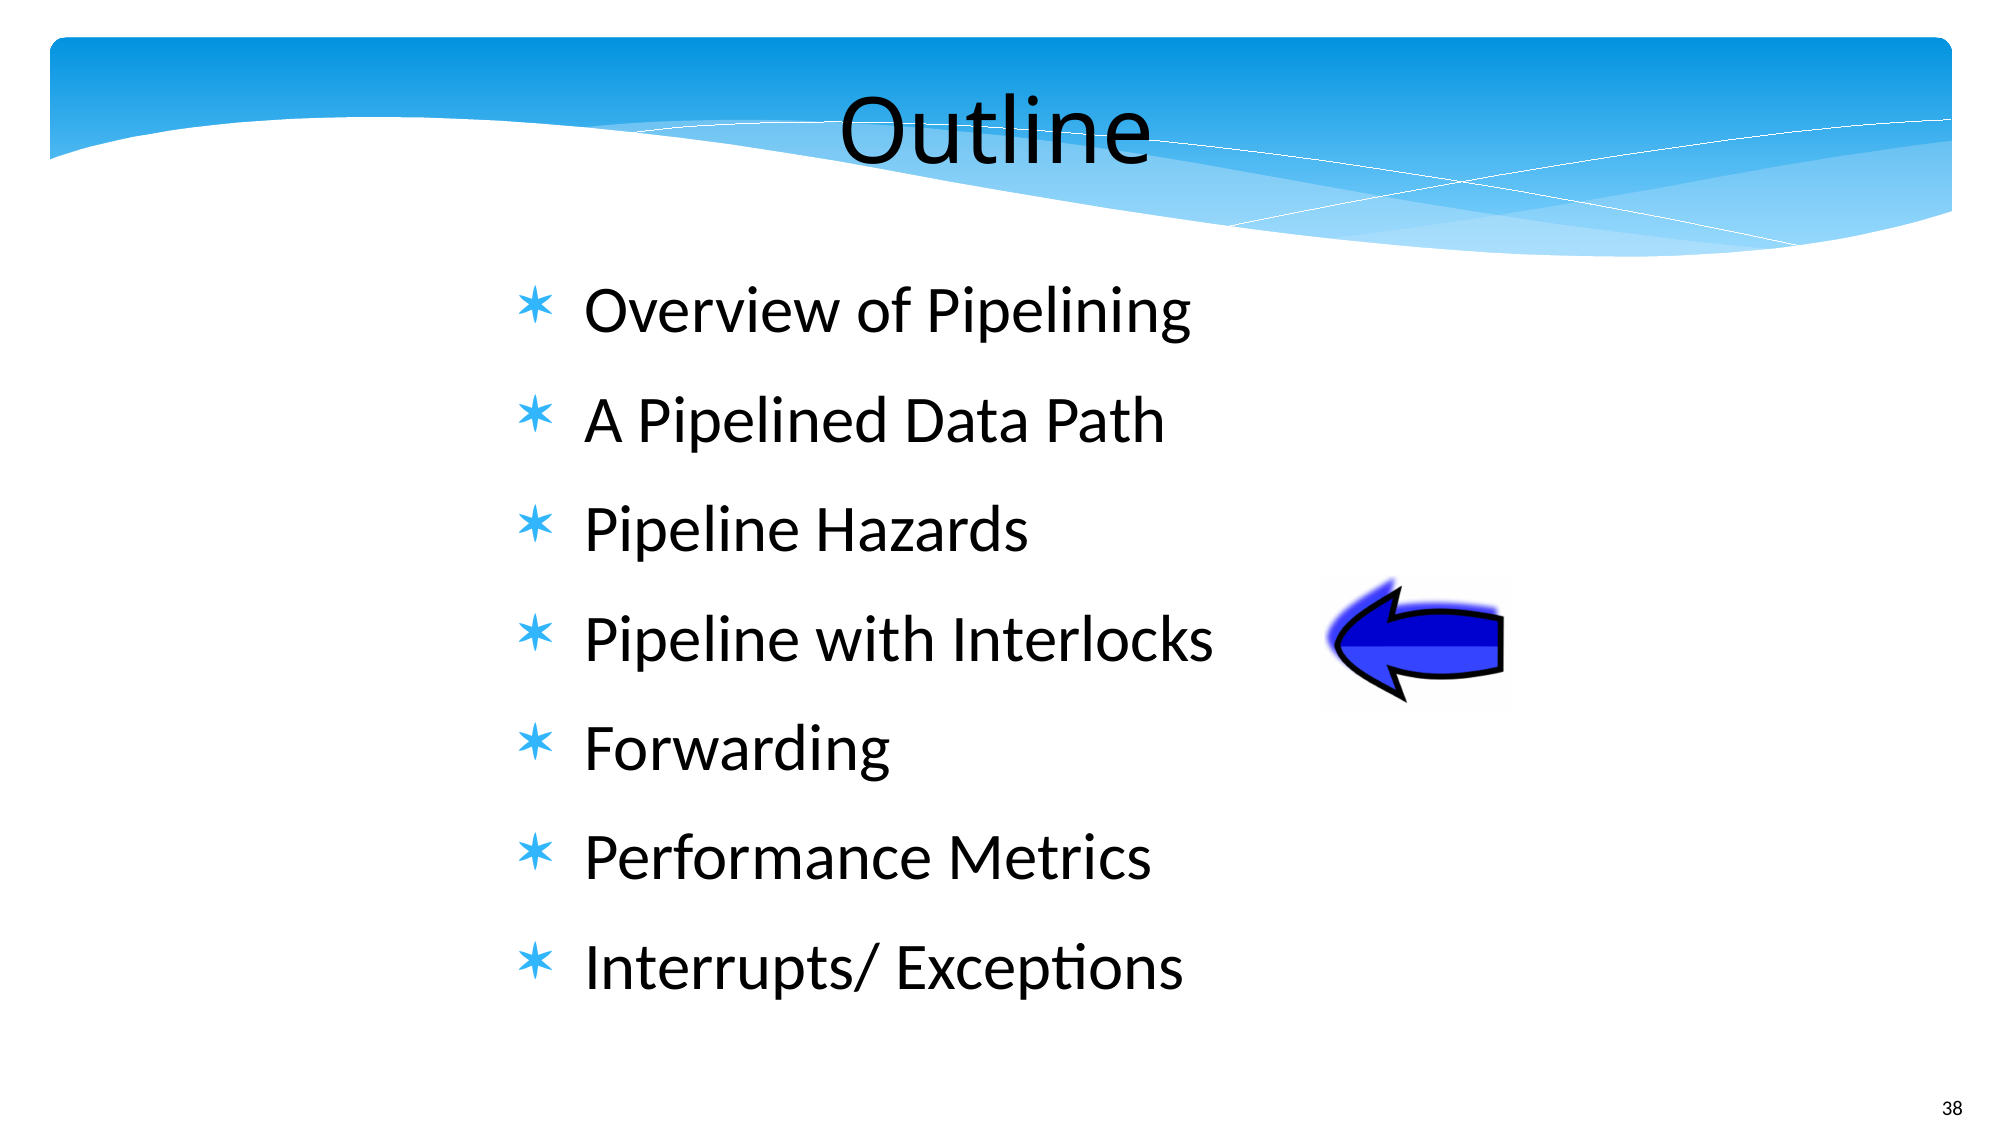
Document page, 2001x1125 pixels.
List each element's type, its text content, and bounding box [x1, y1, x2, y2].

list Overview of Pipelining A Pipelined Data Path Pipeline Hazards Pipeline with Interlocks Forwarding Performance Metrics Interrupts/ Exceptions [500, 266, 1705, 1013]
picture [1318, 574, 1513, 713]
title Outline [387, 32, 1605, 221]
